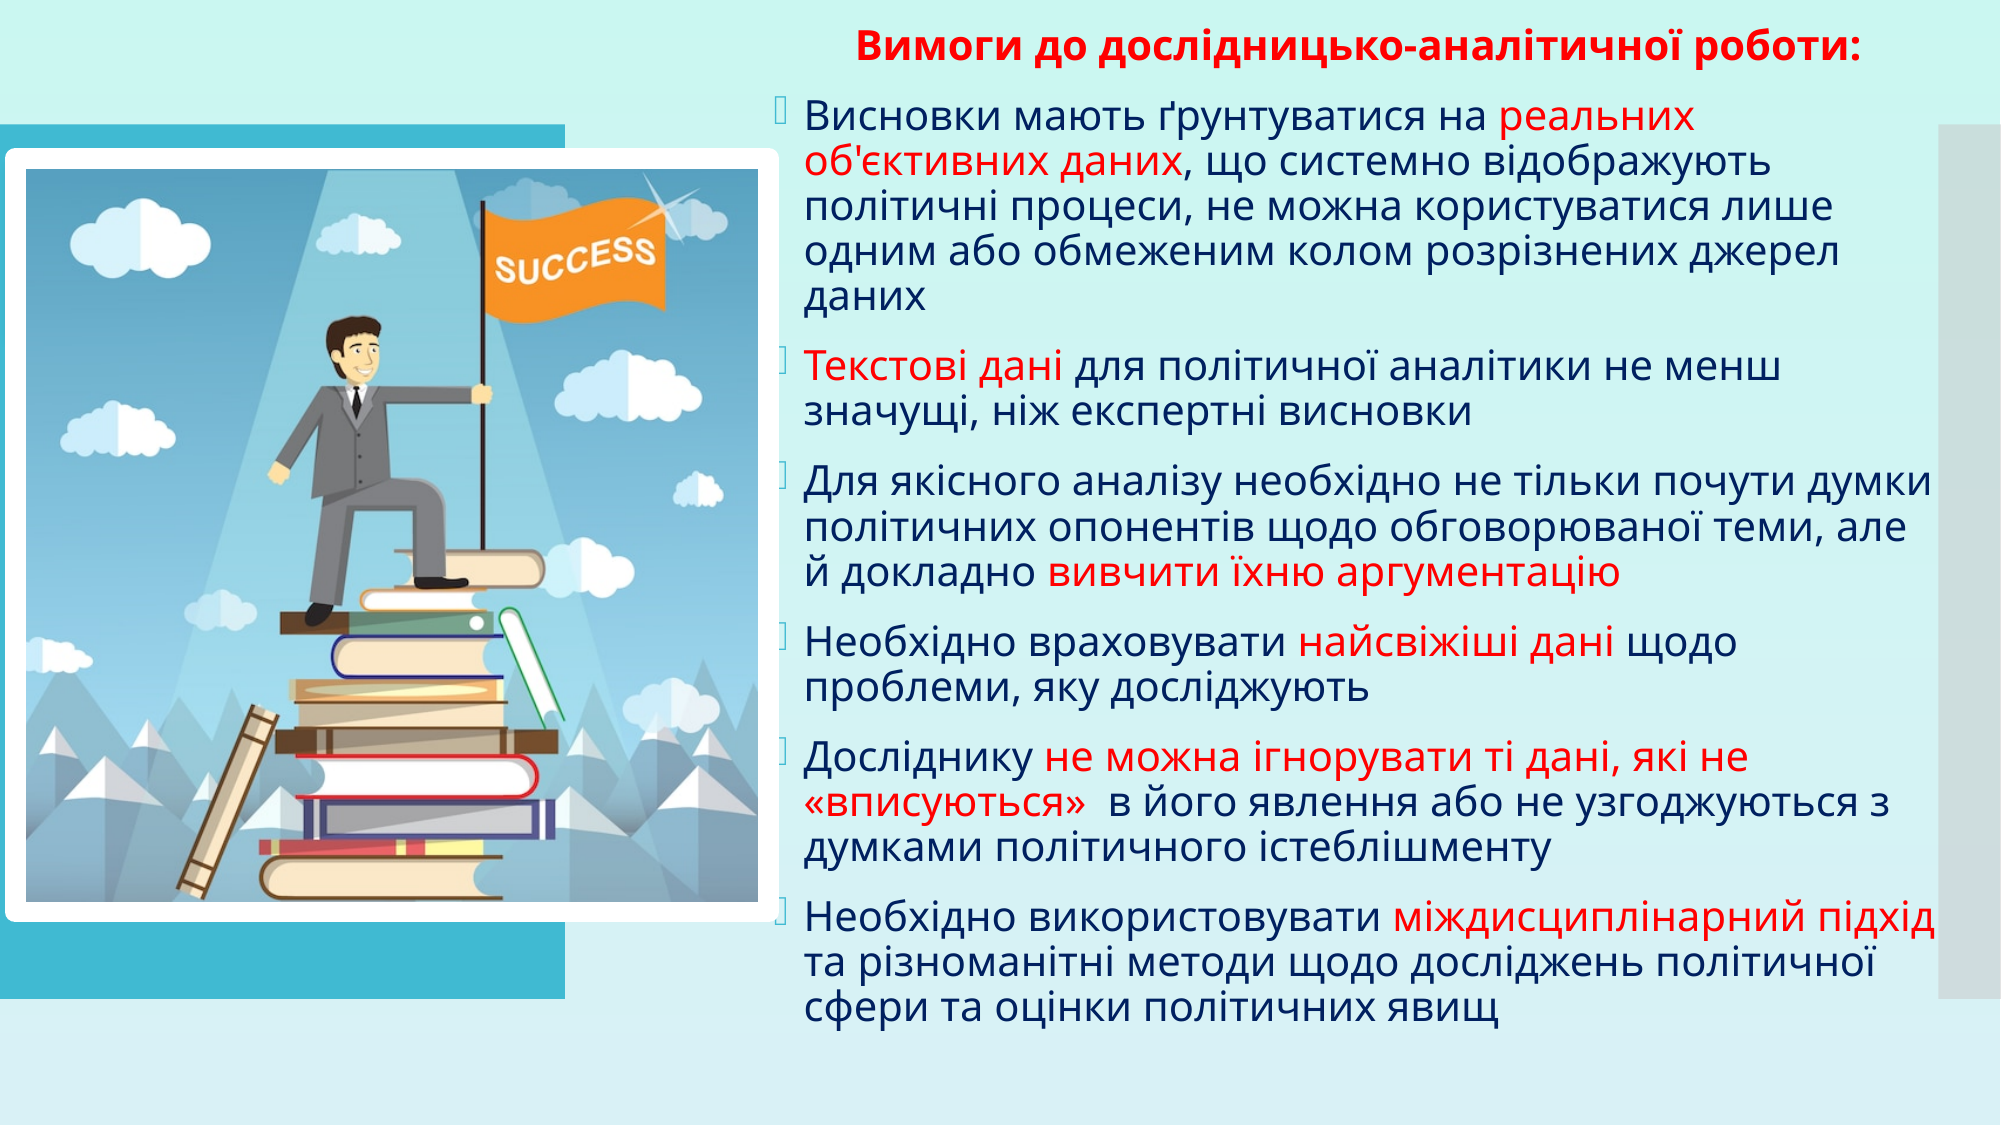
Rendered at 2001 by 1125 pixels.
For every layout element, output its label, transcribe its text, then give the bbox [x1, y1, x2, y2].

list Вимоги до дослідницько-аналітичної роботи: Висновки мають ґрунтуватися на реальних об'єктивних даних, що системно відображують політичні процеси, не можна користуватися лише одним або обмеженим колом розрізнених джерел даних Текстові дані для політичної аналітики не менш значущі, ніж експертні висновки Для якісного аналізу необхідно не тільки почути думки політичних опонентів щодо обговорюваної теми, але й докладно вивчити їхню аргументацію Необхідно враховувати найсвіжіші дані щодо проблеми, яку досліджують Досліднику не можна ігнорувати ті дані, які не «вписуються» в його явлення або не узгоджуються з думками політичного істеблішменту Необхідно використовувати міждисциплінарний підхід та різноманітні методи щодо досліджень політичної сфери та оцінки політичних явищ [758, 0, 1959, 1125]
picture [25, 168, 759, 902]
